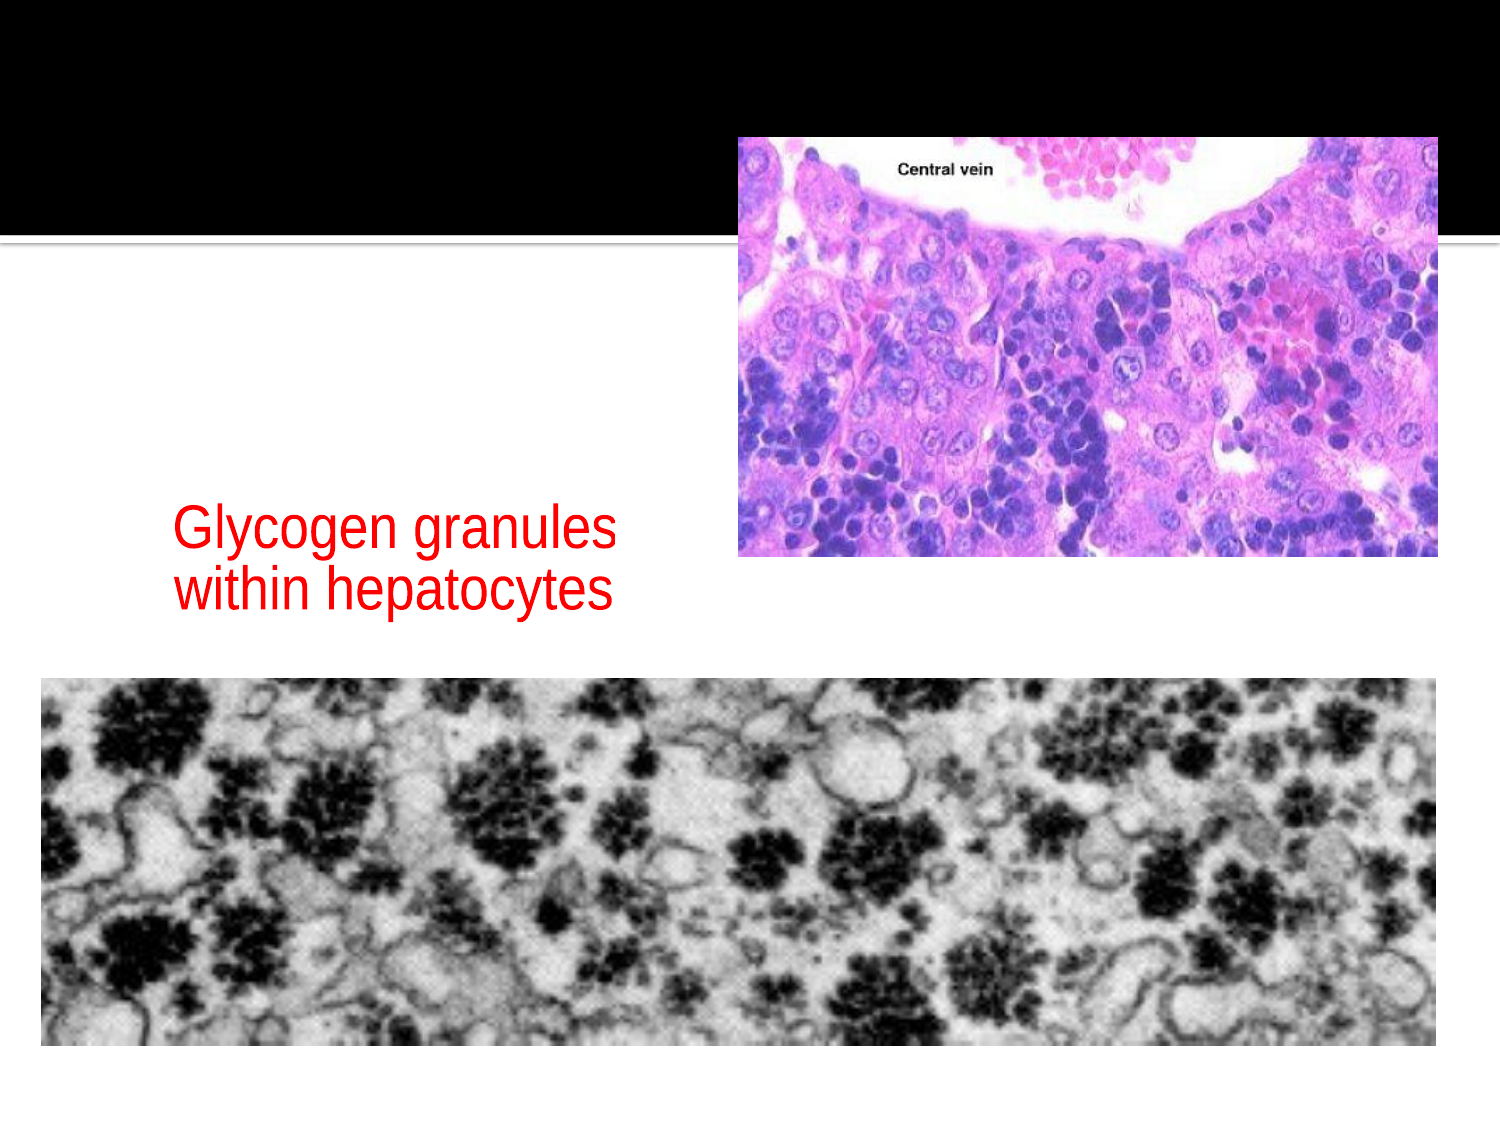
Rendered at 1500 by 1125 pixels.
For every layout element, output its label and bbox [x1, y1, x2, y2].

list [41, 678, 1436, 1046]
picture [738, 137, 1438, 557]
